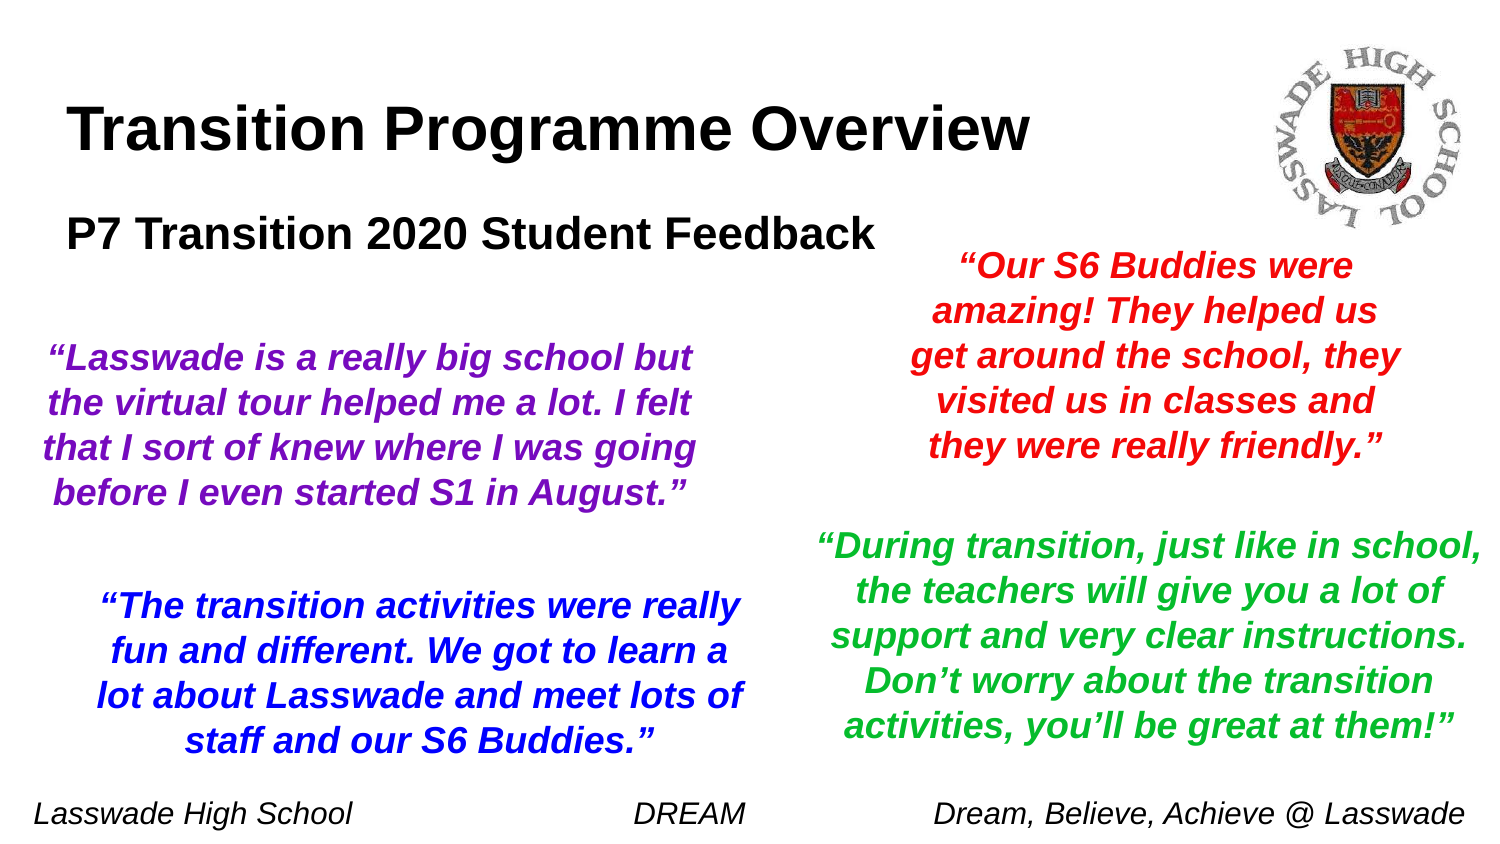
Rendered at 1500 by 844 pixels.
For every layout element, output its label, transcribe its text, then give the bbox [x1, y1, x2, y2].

text_box Lasswade High School DREAM Dream, Believe, Achieve @ Lasswade [0, 778, 1500, 844]
text_box “Our S6 Buddies were amazing! They helped us get around the school, they visited us in classes and they were really friendly.” [891, 226, 1420, 482]
text_box “Lasswade is a really big school but the virtual tour helped me a lot. I felt that I sort of knew where I was going before I even started S1 in August.” [10, 318, 730, 529]
text_box “The transition activities were really fun and different. We got to learn a lot about Lasswade and meet lots of staff and our S6 Buddies.” [70, 565, 770, 776]
title Transition Programme Overview [51, 72, 1268, 167]
text_box “During transition, just like in school, the teachers will give you a lot of support and very clear instructions. Don’t worry about the transition activities, you’ll be great at them!” [800, 506, 1499, 762]
list P7 Transition 2020 Student Feedback [51, 189, 950, 283]
picture [1273, 44, 1463, 230]
